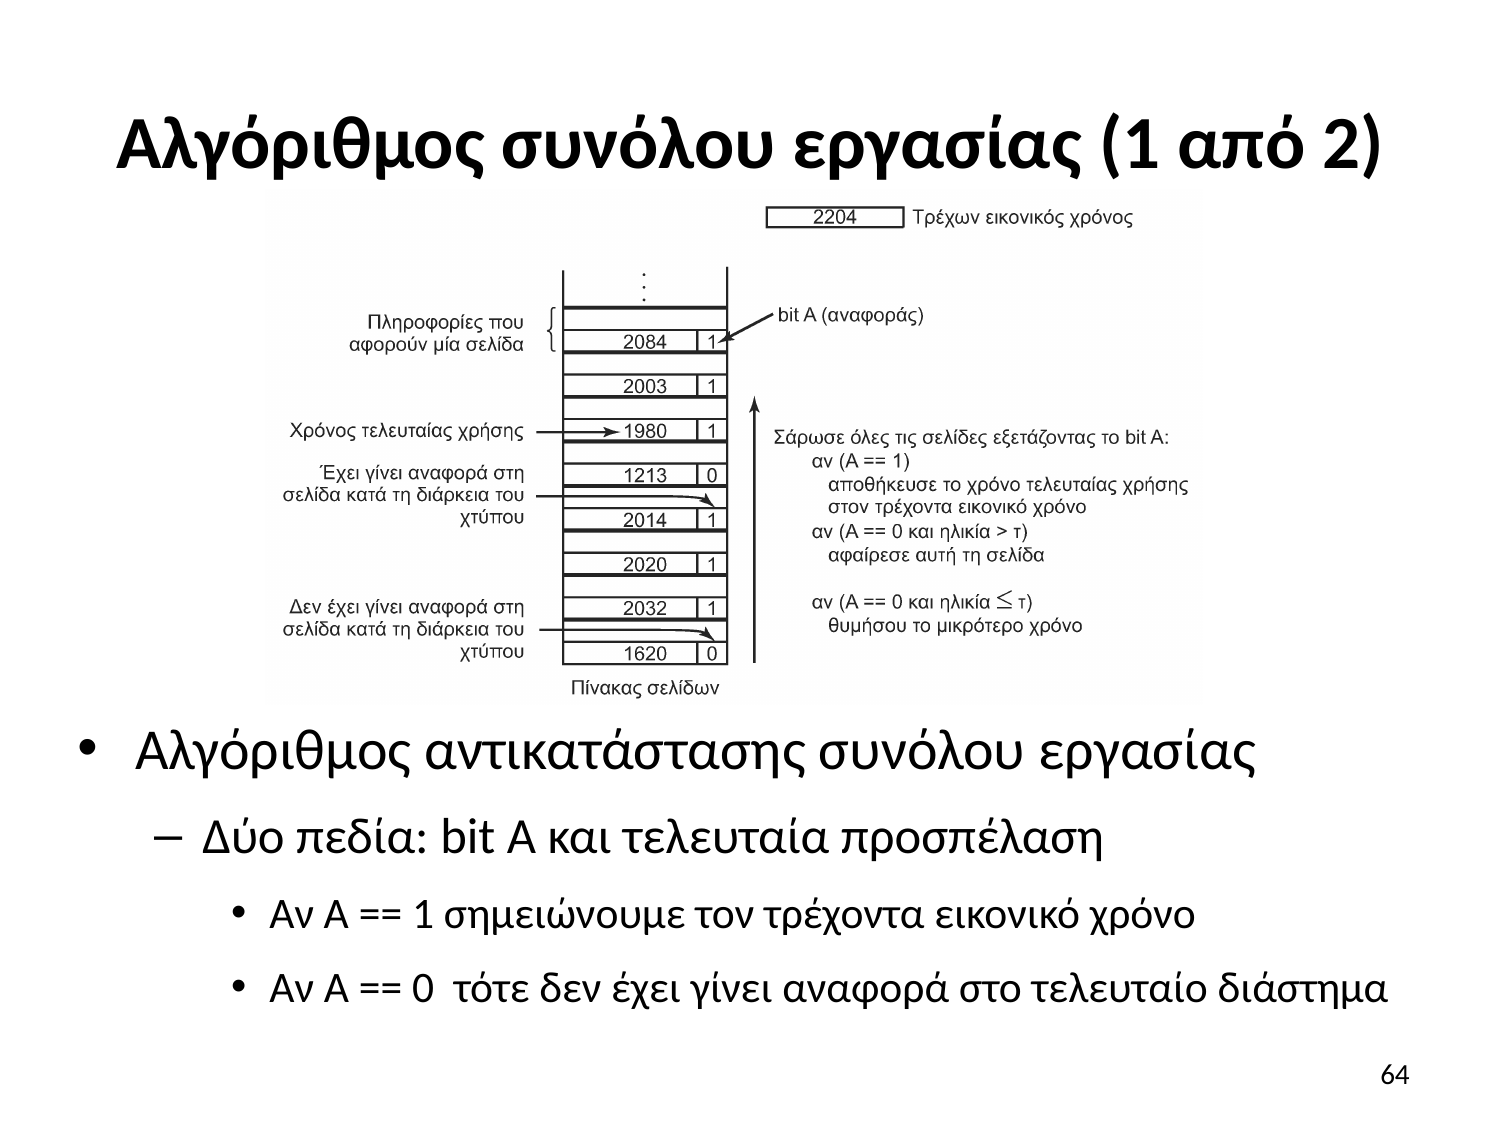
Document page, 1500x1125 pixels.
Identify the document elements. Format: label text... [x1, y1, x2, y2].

slide_number 64 [1074, 1042, 1425, 1103]
list Αλγόριθμος αντικατάστασης συνόλου εργασίας Δύο πεδία: bit A και τελευταία προσπέλαση Aν Α == 1 σημειώνουμε τον τρέχοντα εικονικό χρόνο Αν A == 0 τότε δεν έχει γίνει αναφορά στο τελευταίο διάστημα [62, 704, 1438, 1026]
picture [265, 189, 1203, 705]
title Αλγόριθμος συνόλου εργασίας (1 από 2) [75, 45, 1425, 233]
